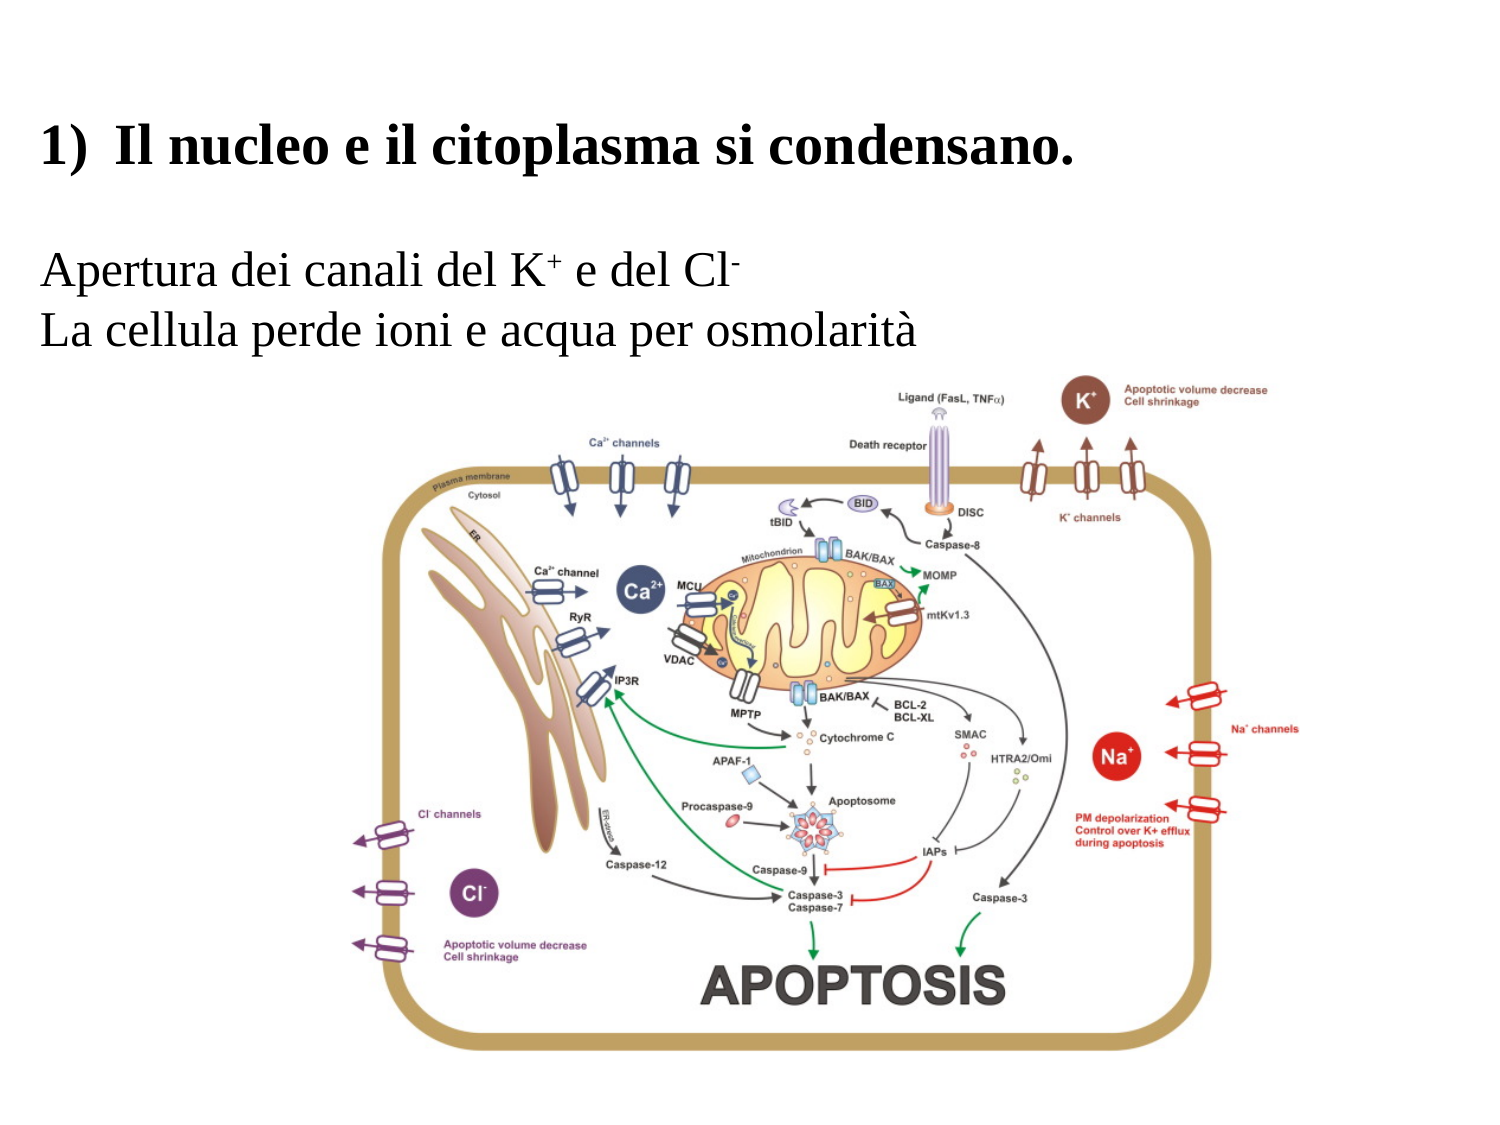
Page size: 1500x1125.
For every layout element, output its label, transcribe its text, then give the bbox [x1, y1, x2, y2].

text_box [71, 375, 1439, 1076]
picture [349, 374, 1301, 1052]
list Il nucleo e il citoplasma si condensano. Apertura dei canali del K+ e del Cl- La cellula perde ioni e acqua per osmolarità [24, 98, 1488, 375]
